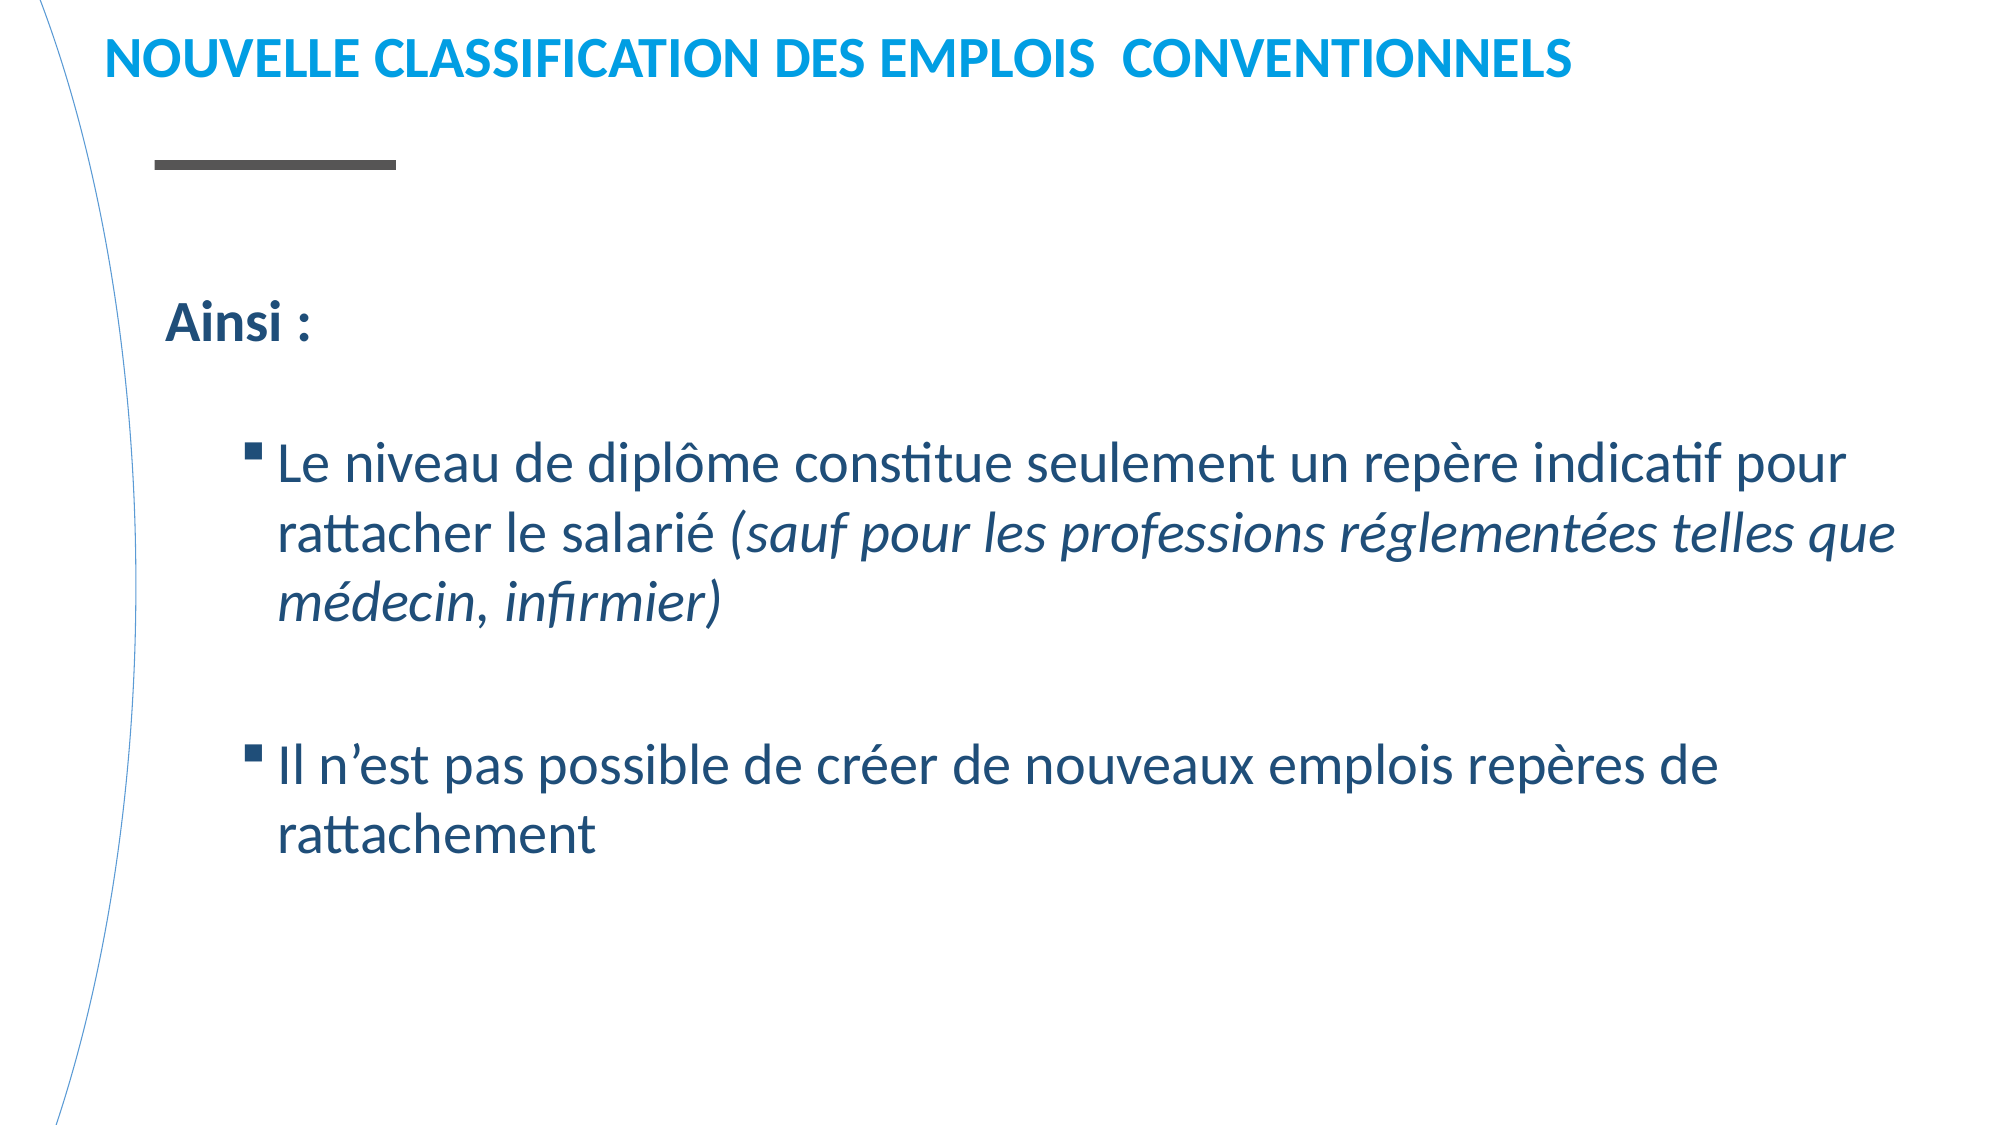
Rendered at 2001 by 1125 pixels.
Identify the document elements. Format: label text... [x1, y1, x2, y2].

list Ainsi : Le niveau de diplôme constitue seulement un repère indicatif pour rattacher le salarié (sauf pour les professions réglementées telles que médecin, infirmier) Il n’est pas possible de créer de nouveaux emplois repères de rattachement [150, 193, 1949, 1066]
list NOUVELLE CLASSIFICATION DES EMPLOIS CONVENTIONNELS [89, 12, 1922, 158]
